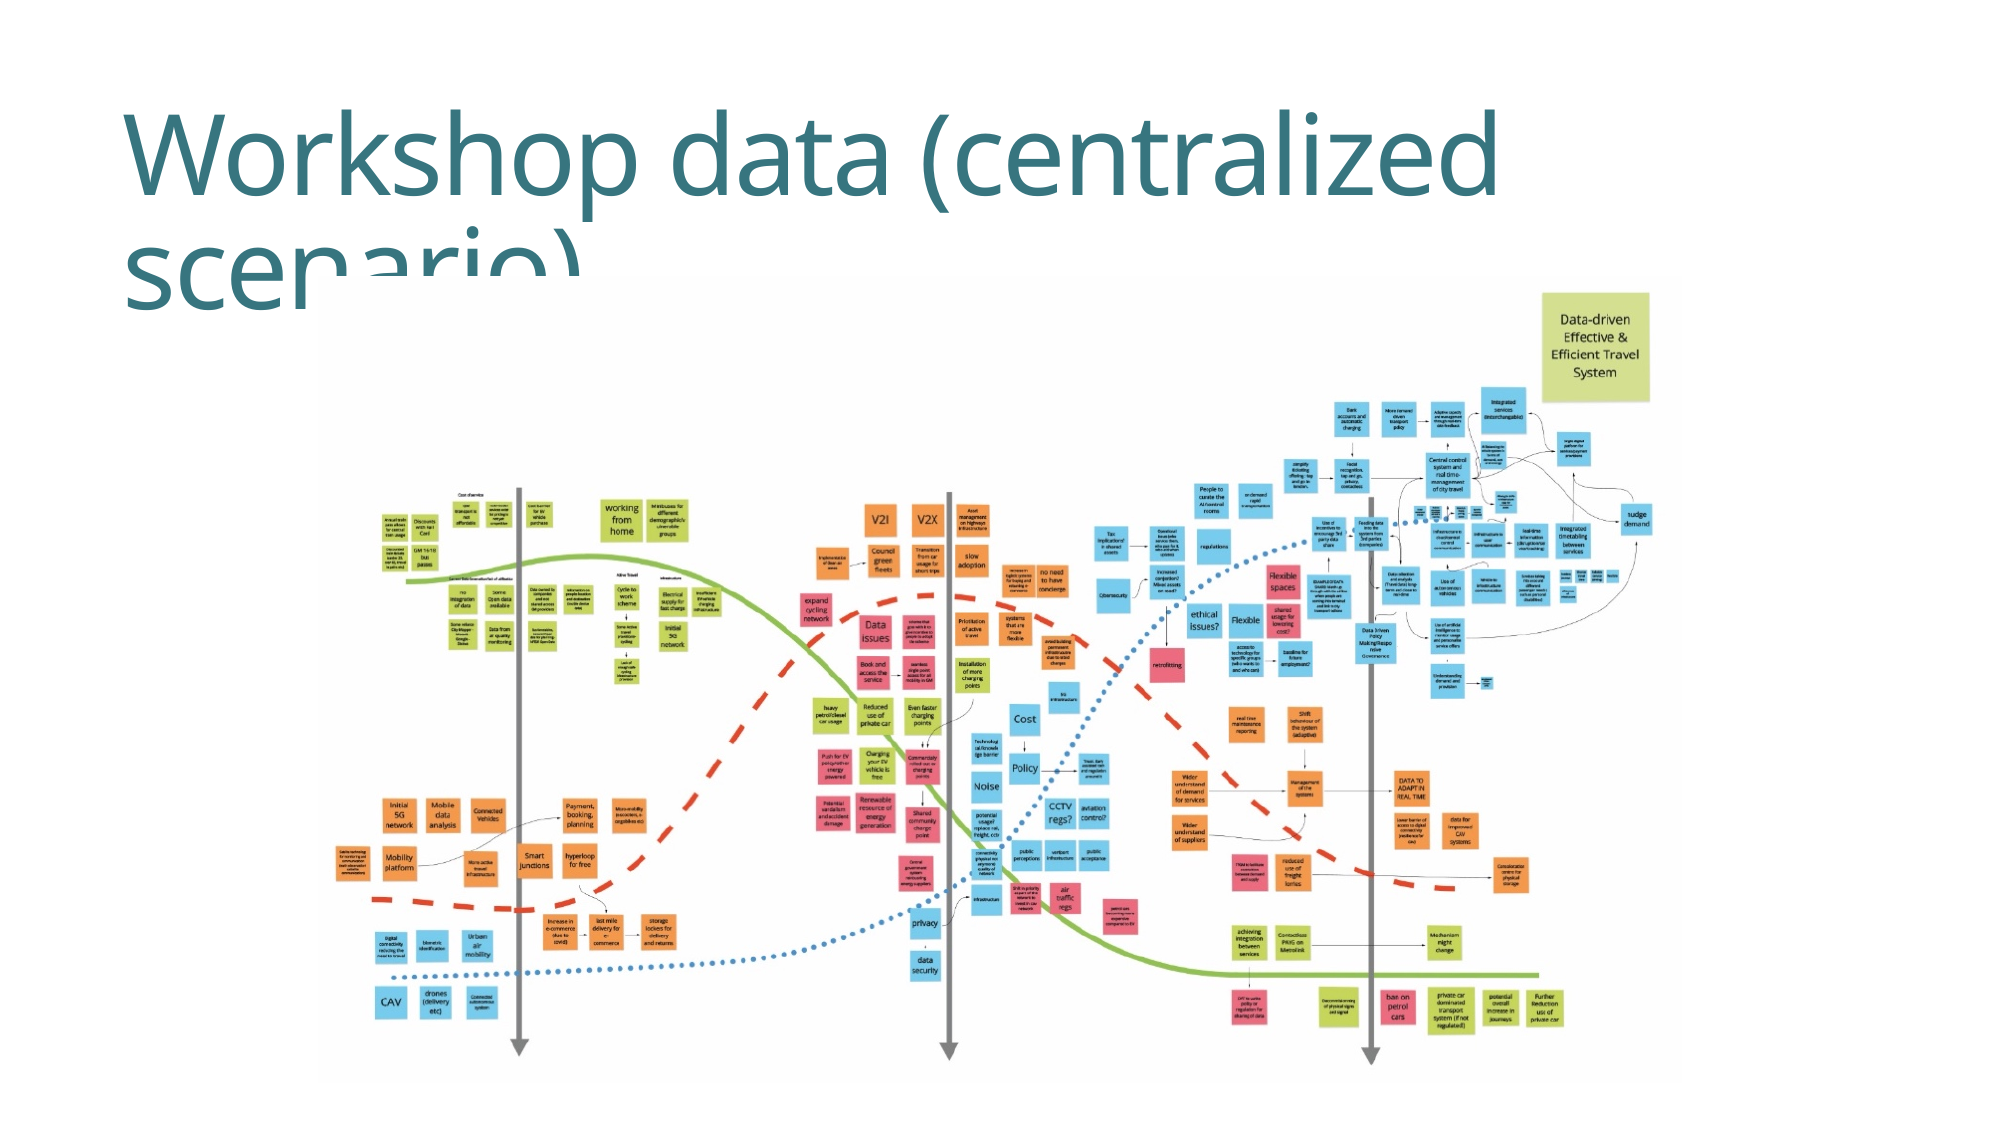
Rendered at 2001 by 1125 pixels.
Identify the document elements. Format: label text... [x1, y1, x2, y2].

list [317, 275, 1683, 1083]
title Workshop data (centralized scenario) [107, 81, 1875, 354]
